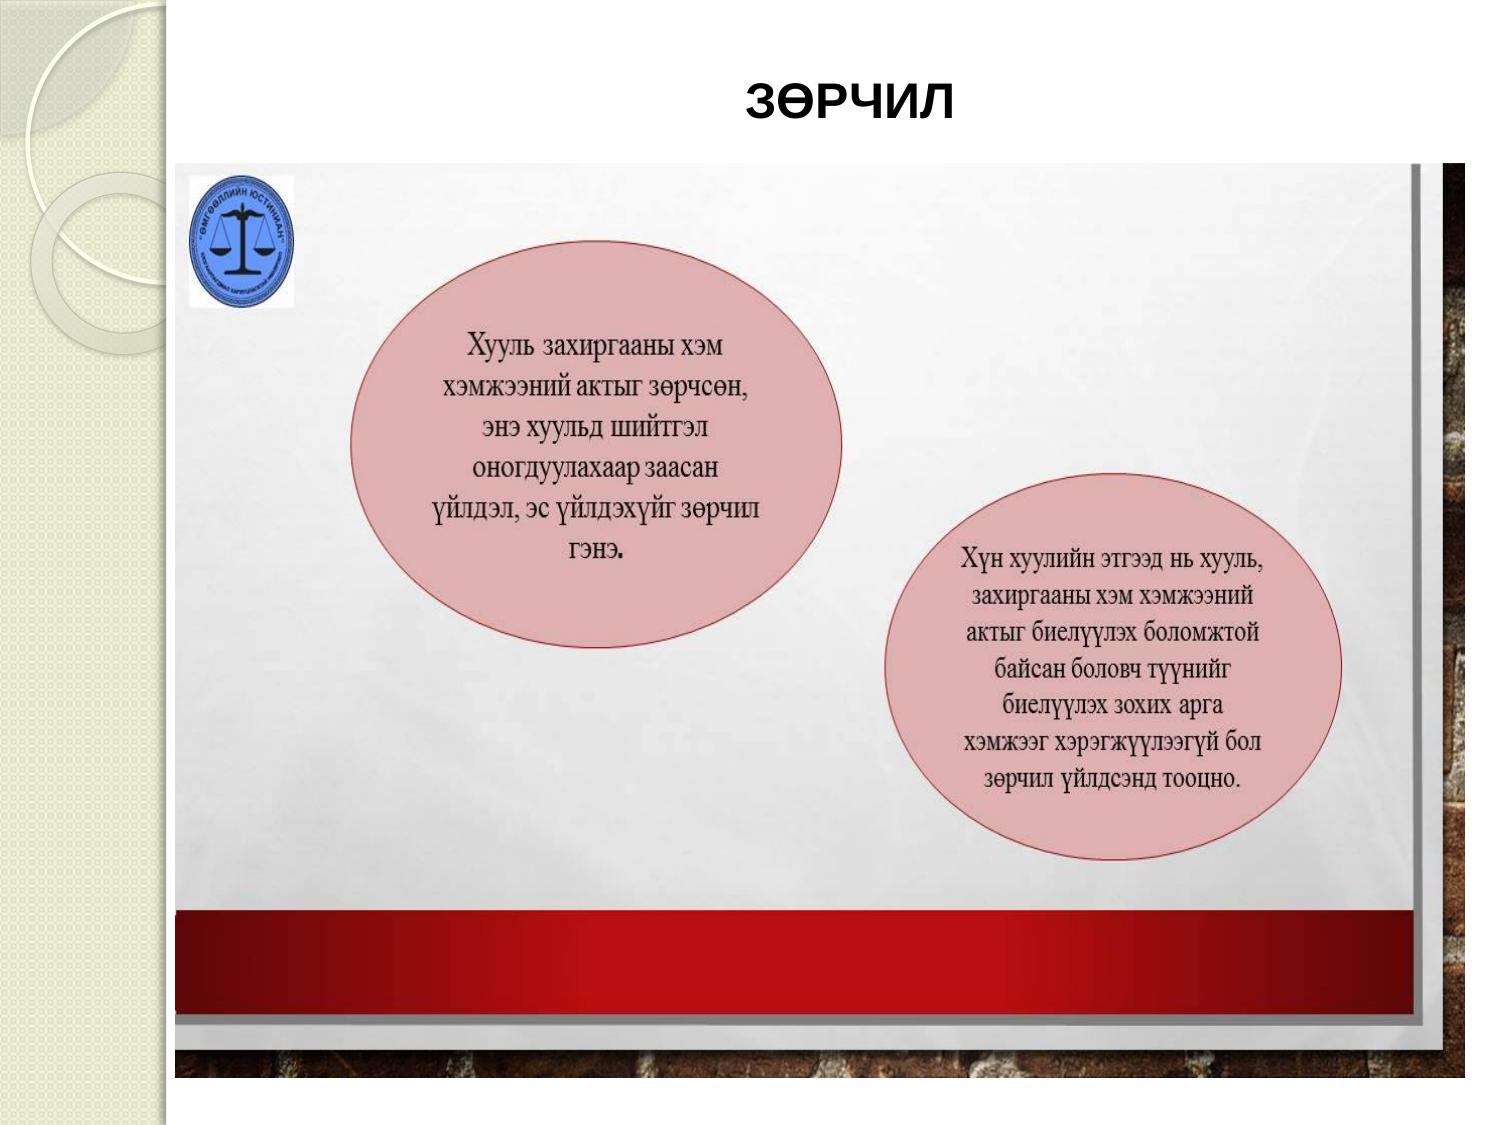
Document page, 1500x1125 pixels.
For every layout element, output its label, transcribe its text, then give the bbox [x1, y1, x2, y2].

title ЗӨРЧИЛ [235, 45, 1466, 153]
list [175, 163, 1466, 1079]
